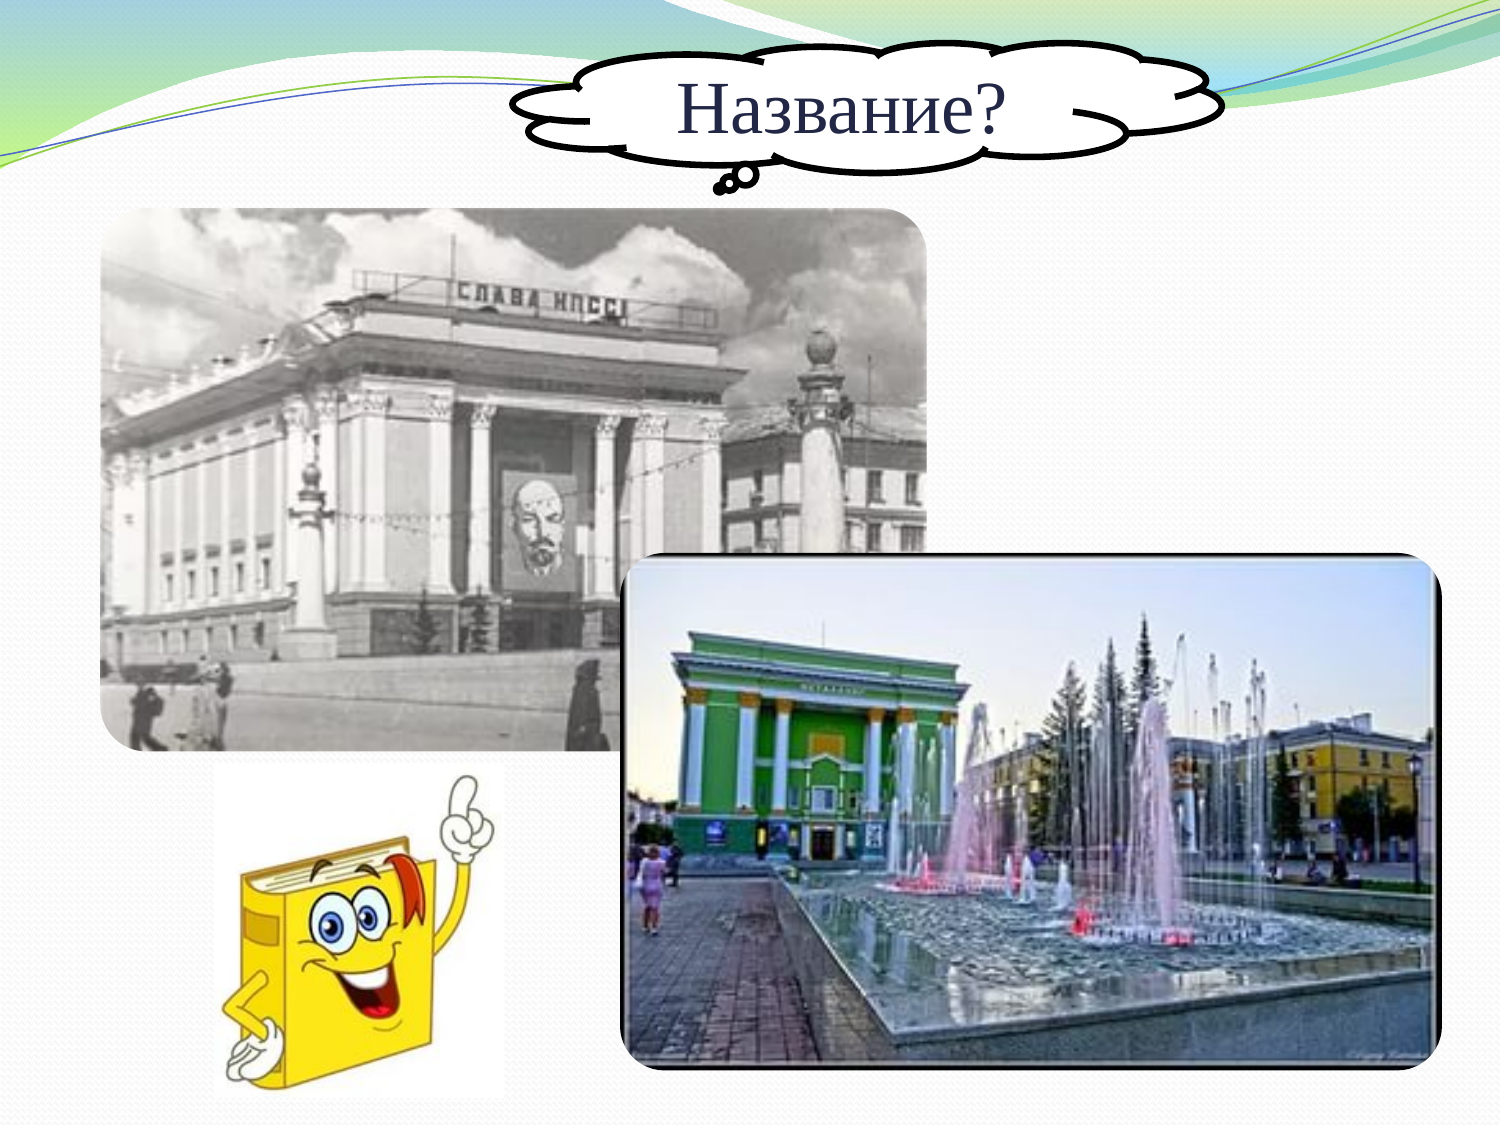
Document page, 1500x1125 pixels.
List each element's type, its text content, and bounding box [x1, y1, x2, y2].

picture [619, 552, 1443, 1071]
text_box [894, 39, 997, 45]
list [99, 207, 928, 752]
text_box [509, 56, 1113, 196]
picture [214, 762, 505, 1098]
title Название? [620, 45, 1466, 149]
text_box [1009, 39, 1118, 45]
